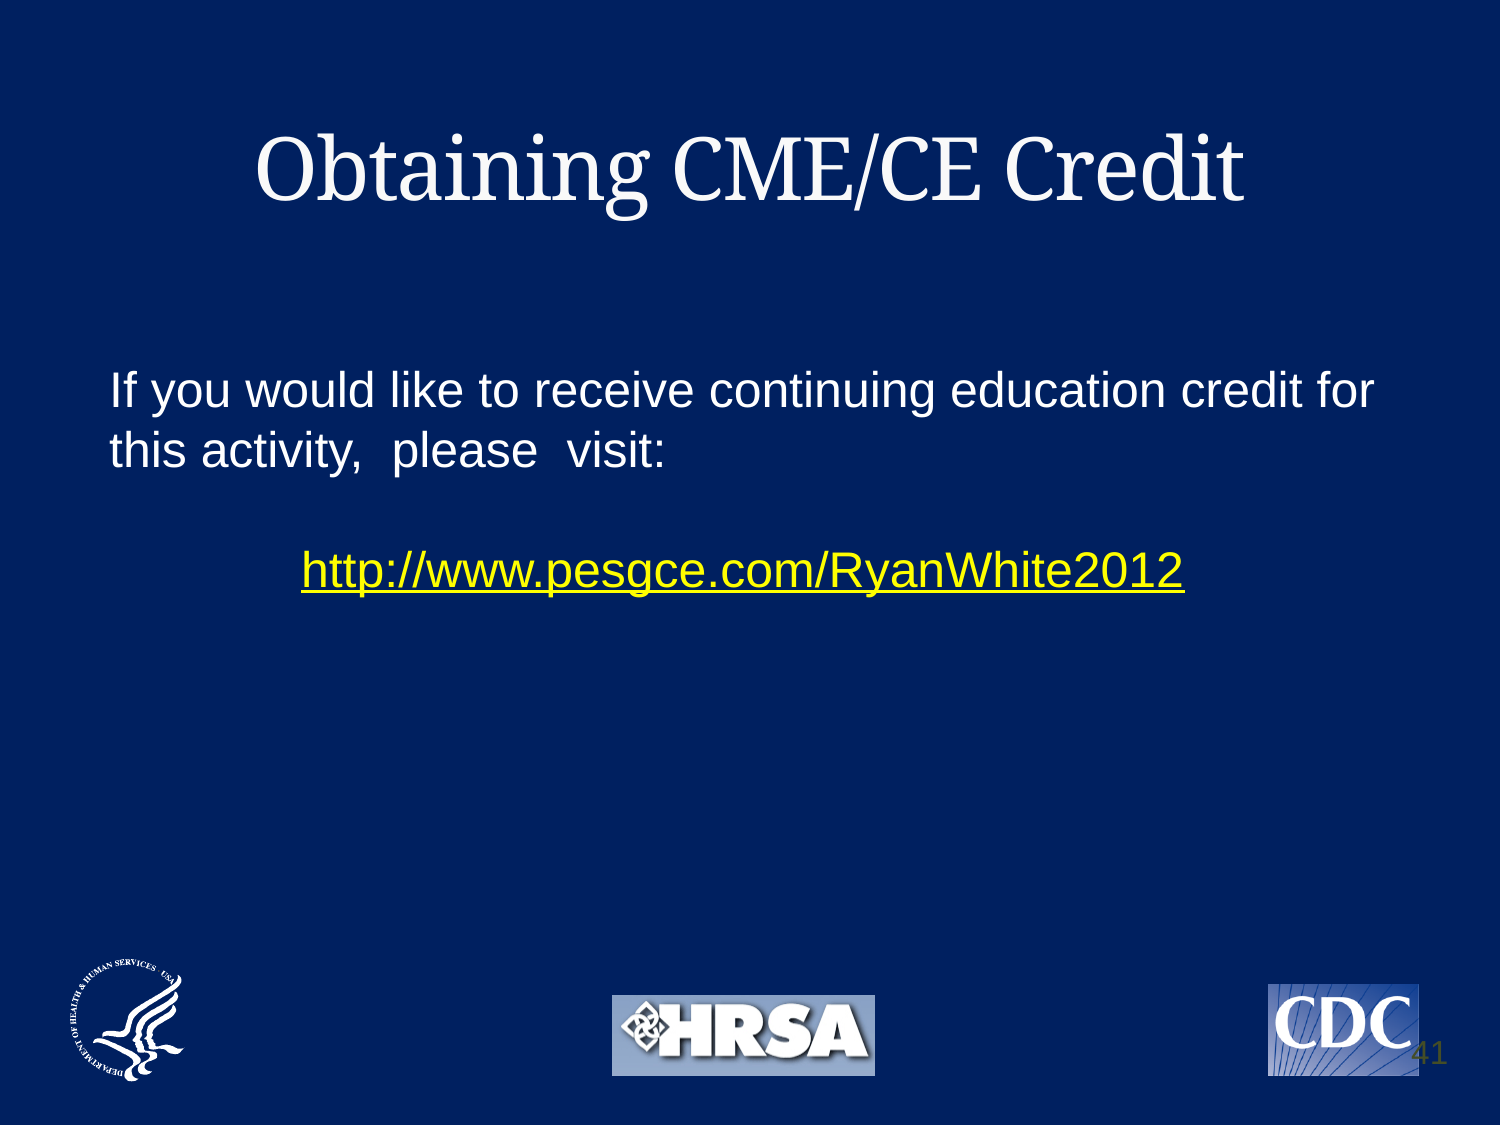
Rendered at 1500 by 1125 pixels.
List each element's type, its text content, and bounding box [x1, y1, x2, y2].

picture [612, 995, 875, 1076]
text_box If you would like to receive continuing education credit for this activity, please visit: http://www.pesgce.com/RyanWhite2012 [94, 350, 1406, 755]
title Obtaining CME/CE Credit [74, 24, 1425, 225]
picture [1268, 984, 1419, 1076]
slide_number 41 [1379, 1014, 1480, 1089]
